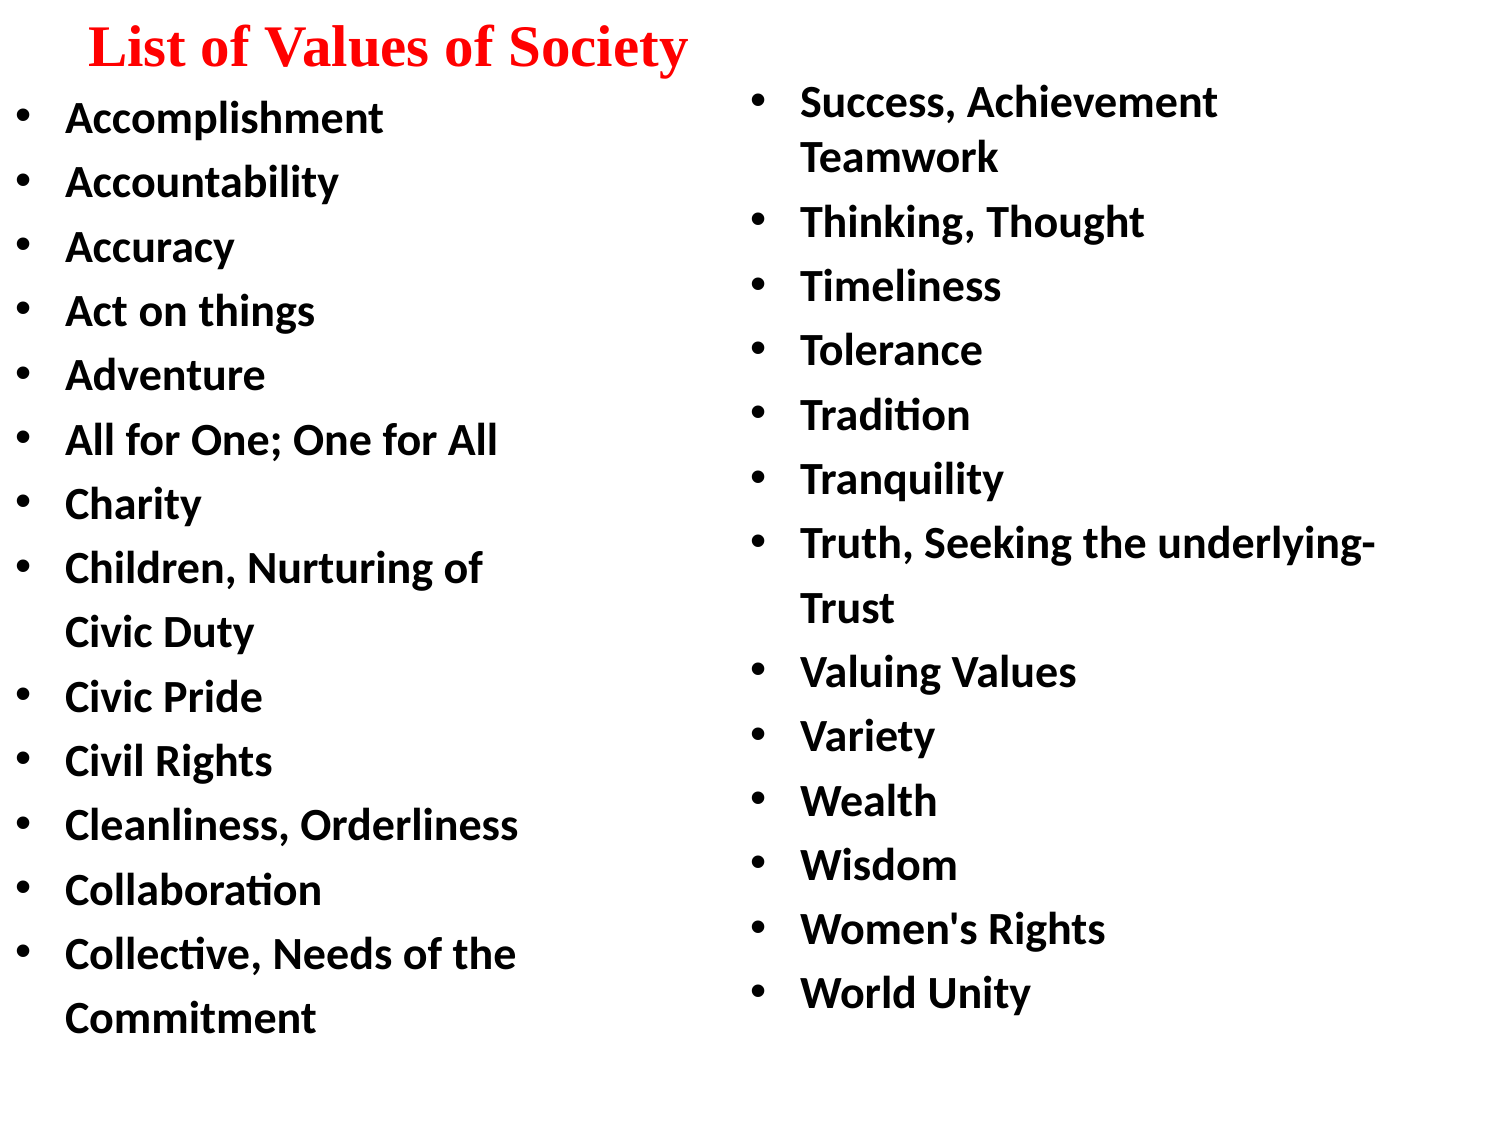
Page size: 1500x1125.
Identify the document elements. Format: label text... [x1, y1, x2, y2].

list List of Values of Society Accomplishment Accountability Accuracy Act on things Adventure All for One; One for All Charity Children, Nurturing of Civic Duty Civic Pride Civil Rights Cleanliness, Orderliness Collaboration Collective, Needs of the Commitment Success, Achievement Teamwork Thinking, Thought Timeliness Tolerance Tradition Tranquility Truth, Seeking the underlying- Trust Valuing Values Variety Wealth Wisdom Women's Rights World Unity [0, 0, 1500, 1125]
